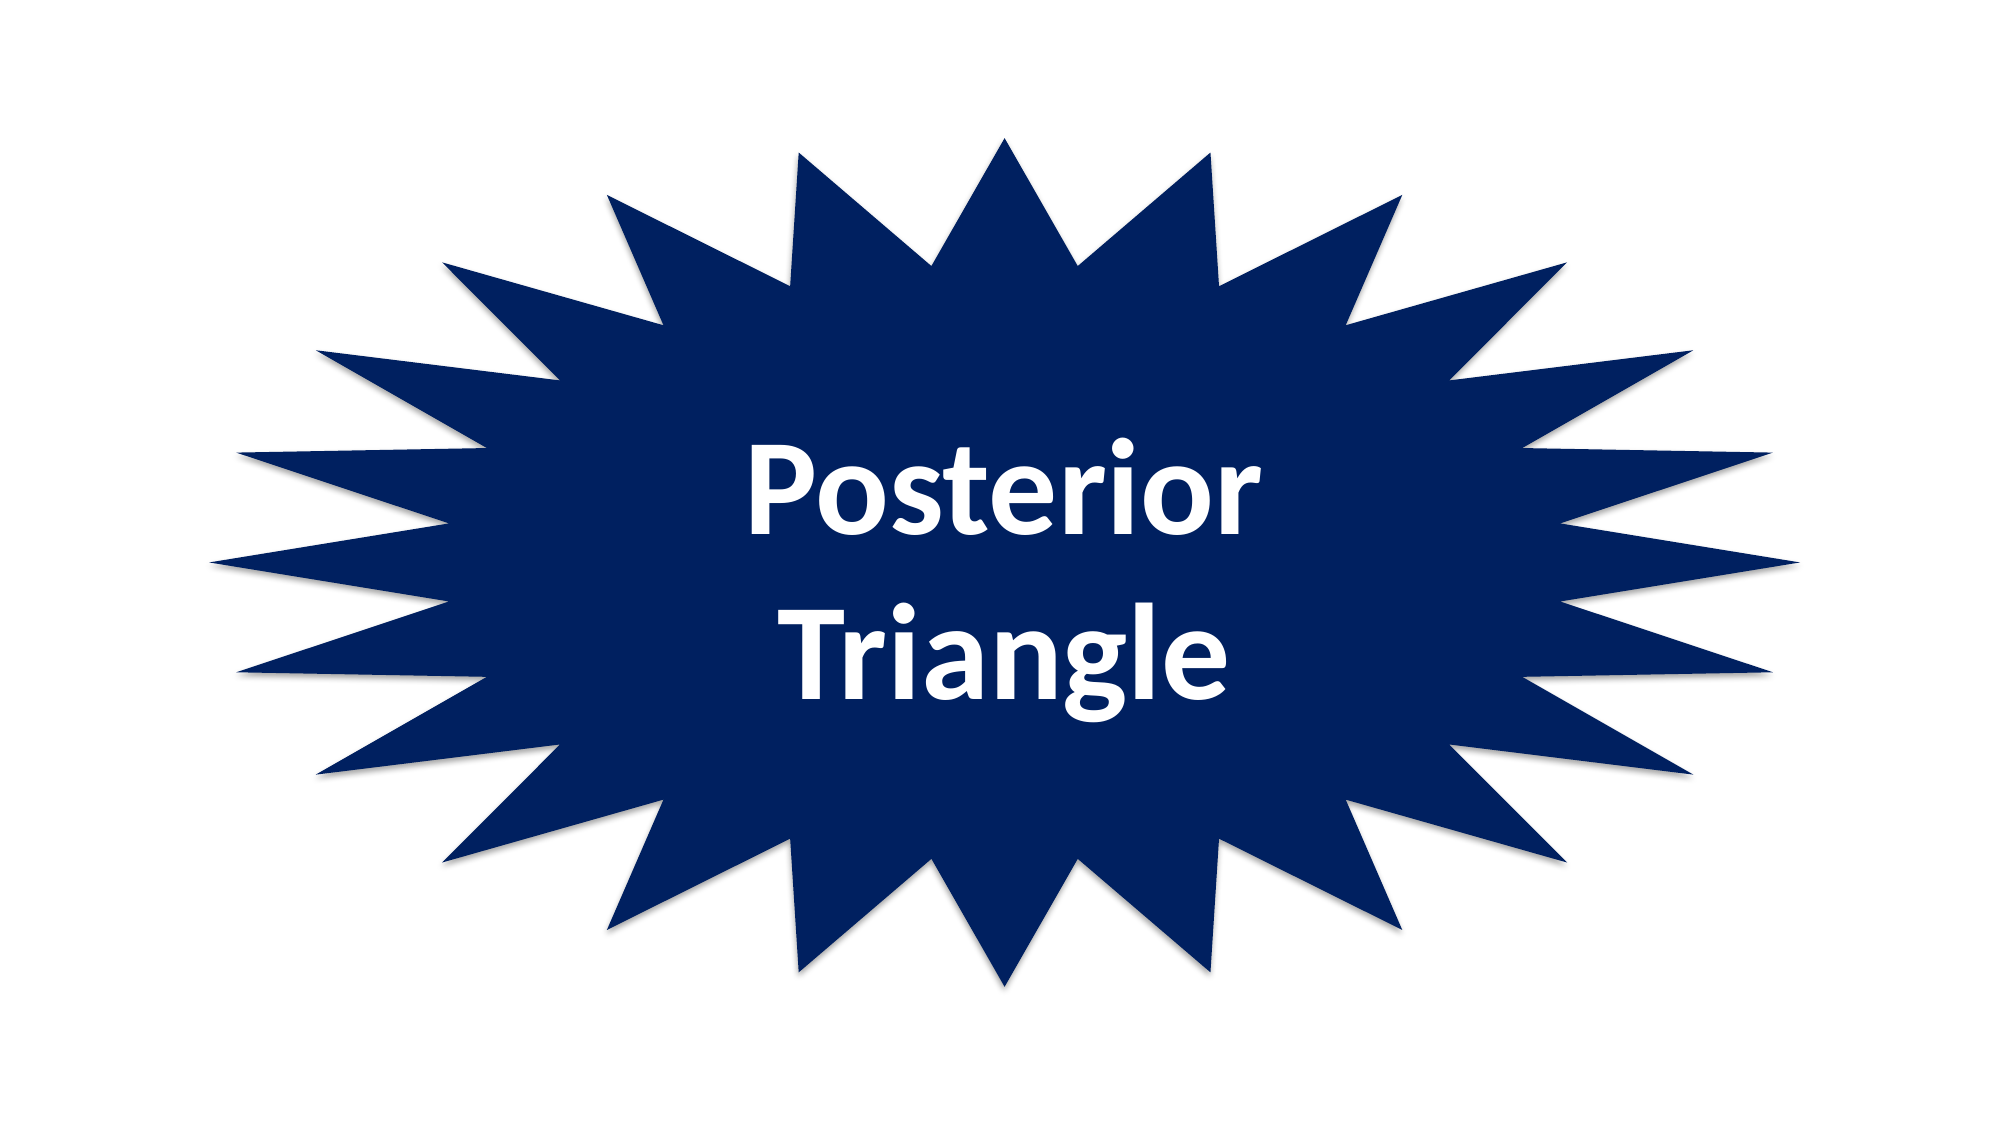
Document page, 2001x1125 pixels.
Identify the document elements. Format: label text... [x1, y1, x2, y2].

text_box Posterior Triangle [209, 138, 1801, 987]
